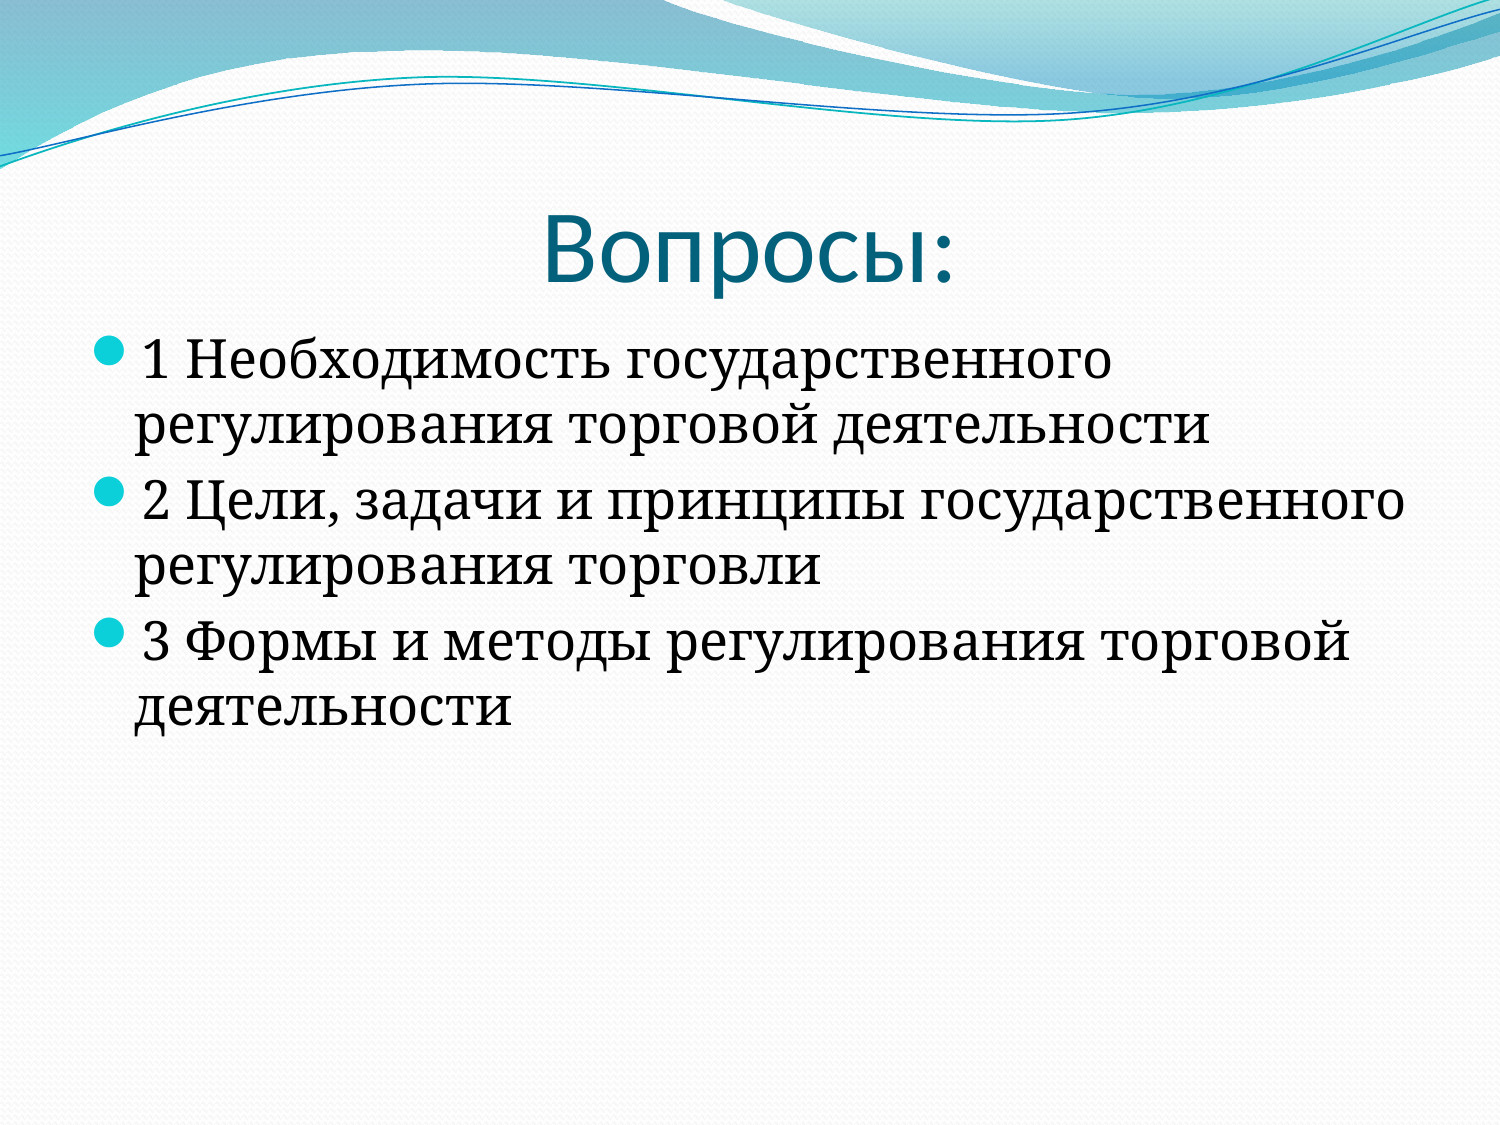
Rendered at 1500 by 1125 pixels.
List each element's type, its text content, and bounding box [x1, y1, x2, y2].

title Вопросы: [75, 115, 1425, 303]
list 1 Необходимость государственного регулирования торговой деятельности 2 Цели, задачи и принципы государственного регулирования торговли 3 Формы и методы регулирования торговой деятельности [75, 317, 1425, 1038]
